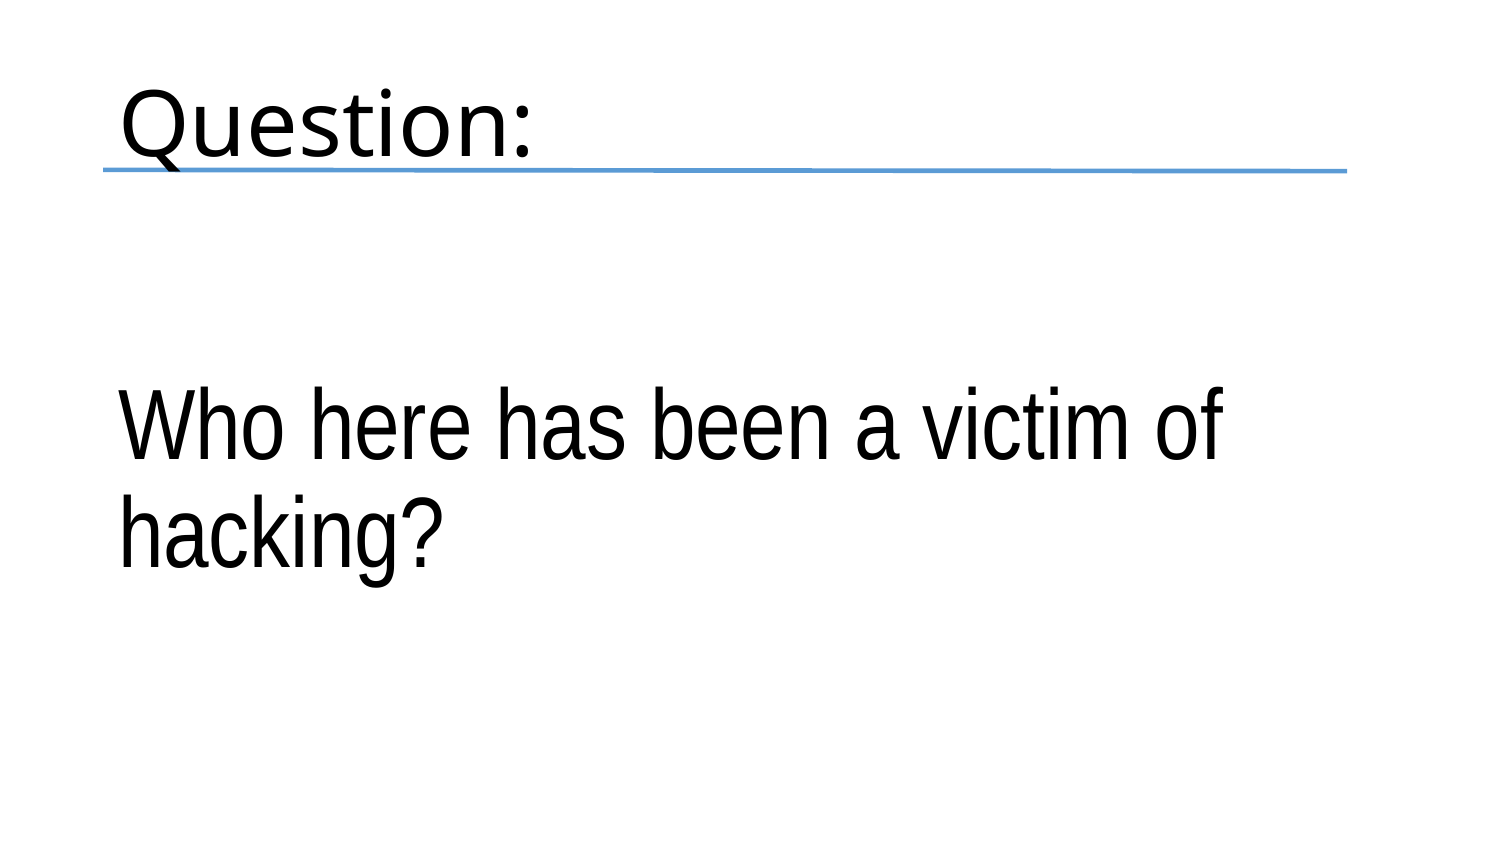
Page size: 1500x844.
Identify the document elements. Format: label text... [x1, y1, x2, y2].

title Question: [103, 44, 1397, 208]
list Who here has been a victim of hacking? [103, 224, 1397, 760]
